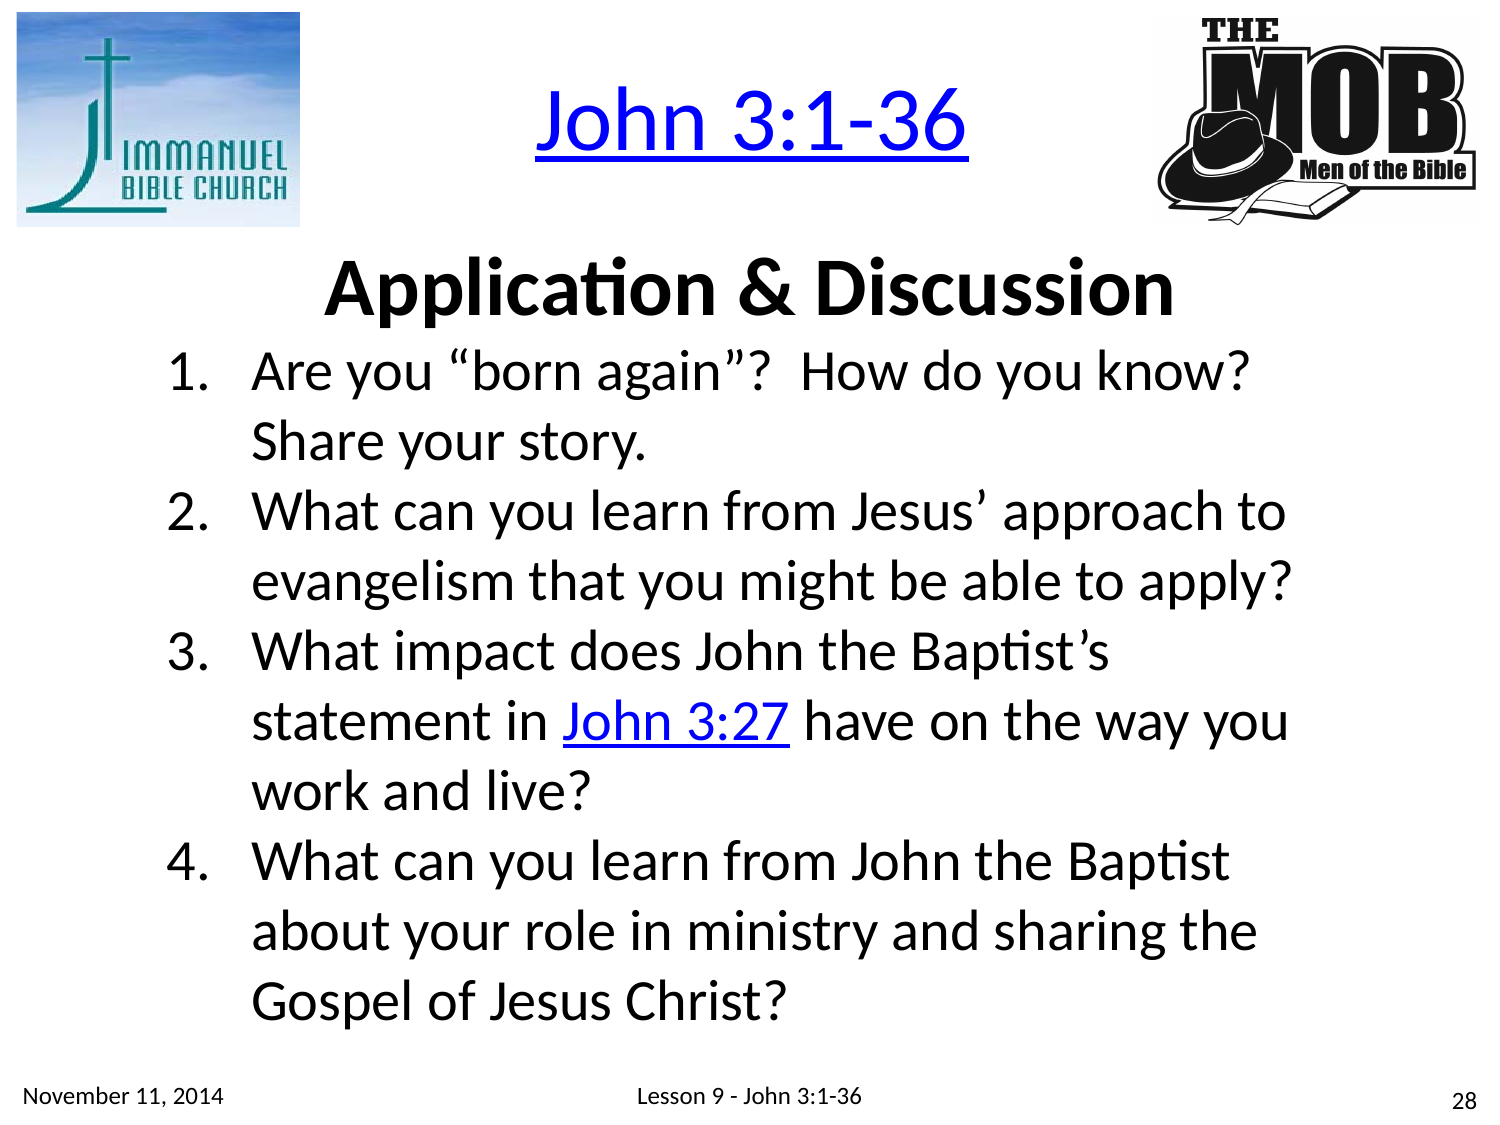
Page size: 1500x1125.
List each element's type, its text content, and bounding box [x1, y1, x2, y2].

picture [1149, 18, 1482, 228]
text_box John 3:1-36 [371, 51, 1133, 177]
slide_number 28 [1379, 1069, 1493, 1125]
text_box Application & Discussion Are you “born again”? How do you know? Share your story. What can you learn from Jesus’ approach to evangelism that you might be able to apply? What impact does John the Baptist’s statement in John 3:27 have on the way you work and live? What can you learn from John the Baptist about your role in ministry and sharing the Gospel of Jesus Christ? [152, 224, 1350, 1040]
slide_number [7, 1065, 313, 1125]
footer Lesson 9 - John 3:1-36 [313, 1065, 1244, 1125]
picture [16, 12, 300, 227]
